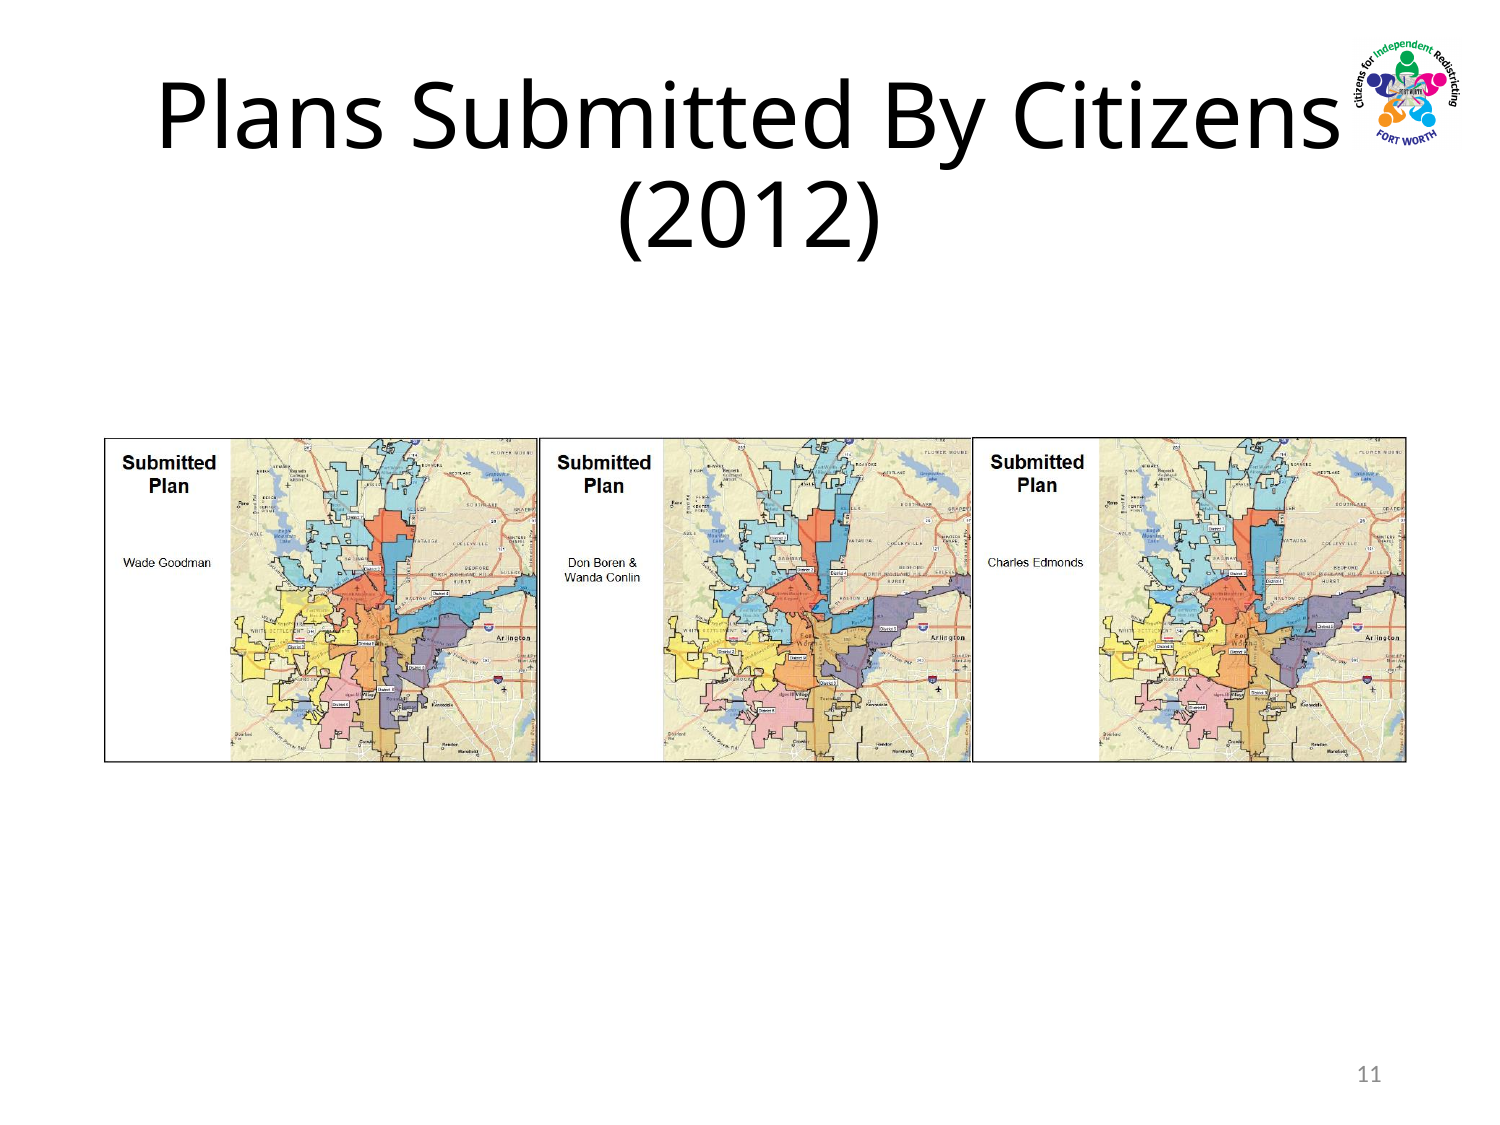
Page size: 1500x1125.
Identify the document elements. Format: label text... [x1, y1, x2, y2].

picture [103, 436, 1407, 763]
picture [1352, 37, 1462, 151]
title Plans Submitted By Citizens (2012) [103, 59, 1397, 278]
slide_number 11 [1059, 1042, 1397, 1103]
